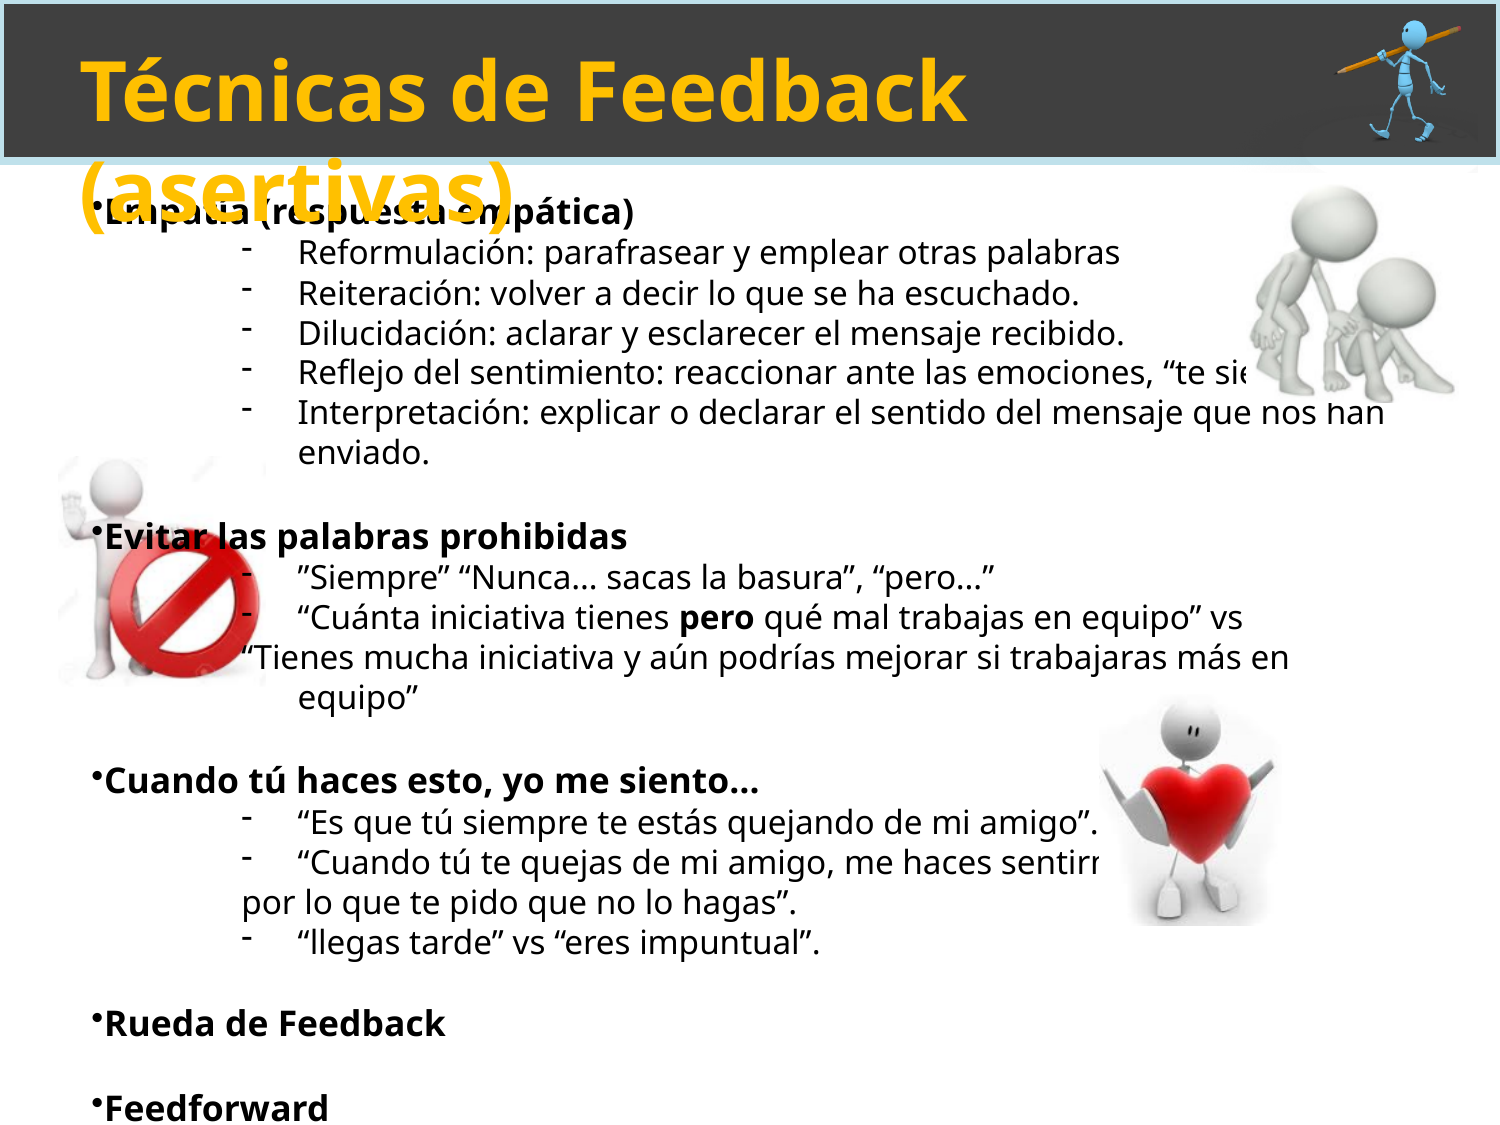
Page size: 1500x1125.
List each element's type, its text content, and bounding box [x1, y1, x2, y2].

picture [58, 456, 266, 688]
text_box Empatía (respuesta empática) Reformulación: parafrasear y emplear otras palabras Reiteración: volver a decir lo que se ha escuchado. Dilucidación: aclarar y esclarecer el mensaje recibido. Reflejo del sentimiento: reaccionar ante las emociones, “te sientes…” Interpretación: explicar o declarar el sentido del mensaje que nos han enviado. Evitar las palabras prohibidas ”Siempre” “Nunca… sacas la basura”, “pero…” “Cuánta iniciativa tienes pero qué mal trabajas en equipo” vs “Tienes mucha iniciativa y aún podrías mejorar si trabajaras más en equipo” Cuando tú haces esto, yo me siento… “Es que tú siempre te estás quejando de mi amigo”. “Cuando tú te quejas de mi amigo, me haces sentirme mal por lo que te pido que no lo hagas”. “llegas tarde” vs “eres impuntual”. Rueda de Feedback Feedforward [76, 246, 1425, 1125]
text_box Técnicas de Feedback (asertivas) [64, 30, 1306, 246]
picture [1246, 184, 1459, 403]
picture [1098, 692, 1282, 926]
picture [1198, 0, 1478, 173]
